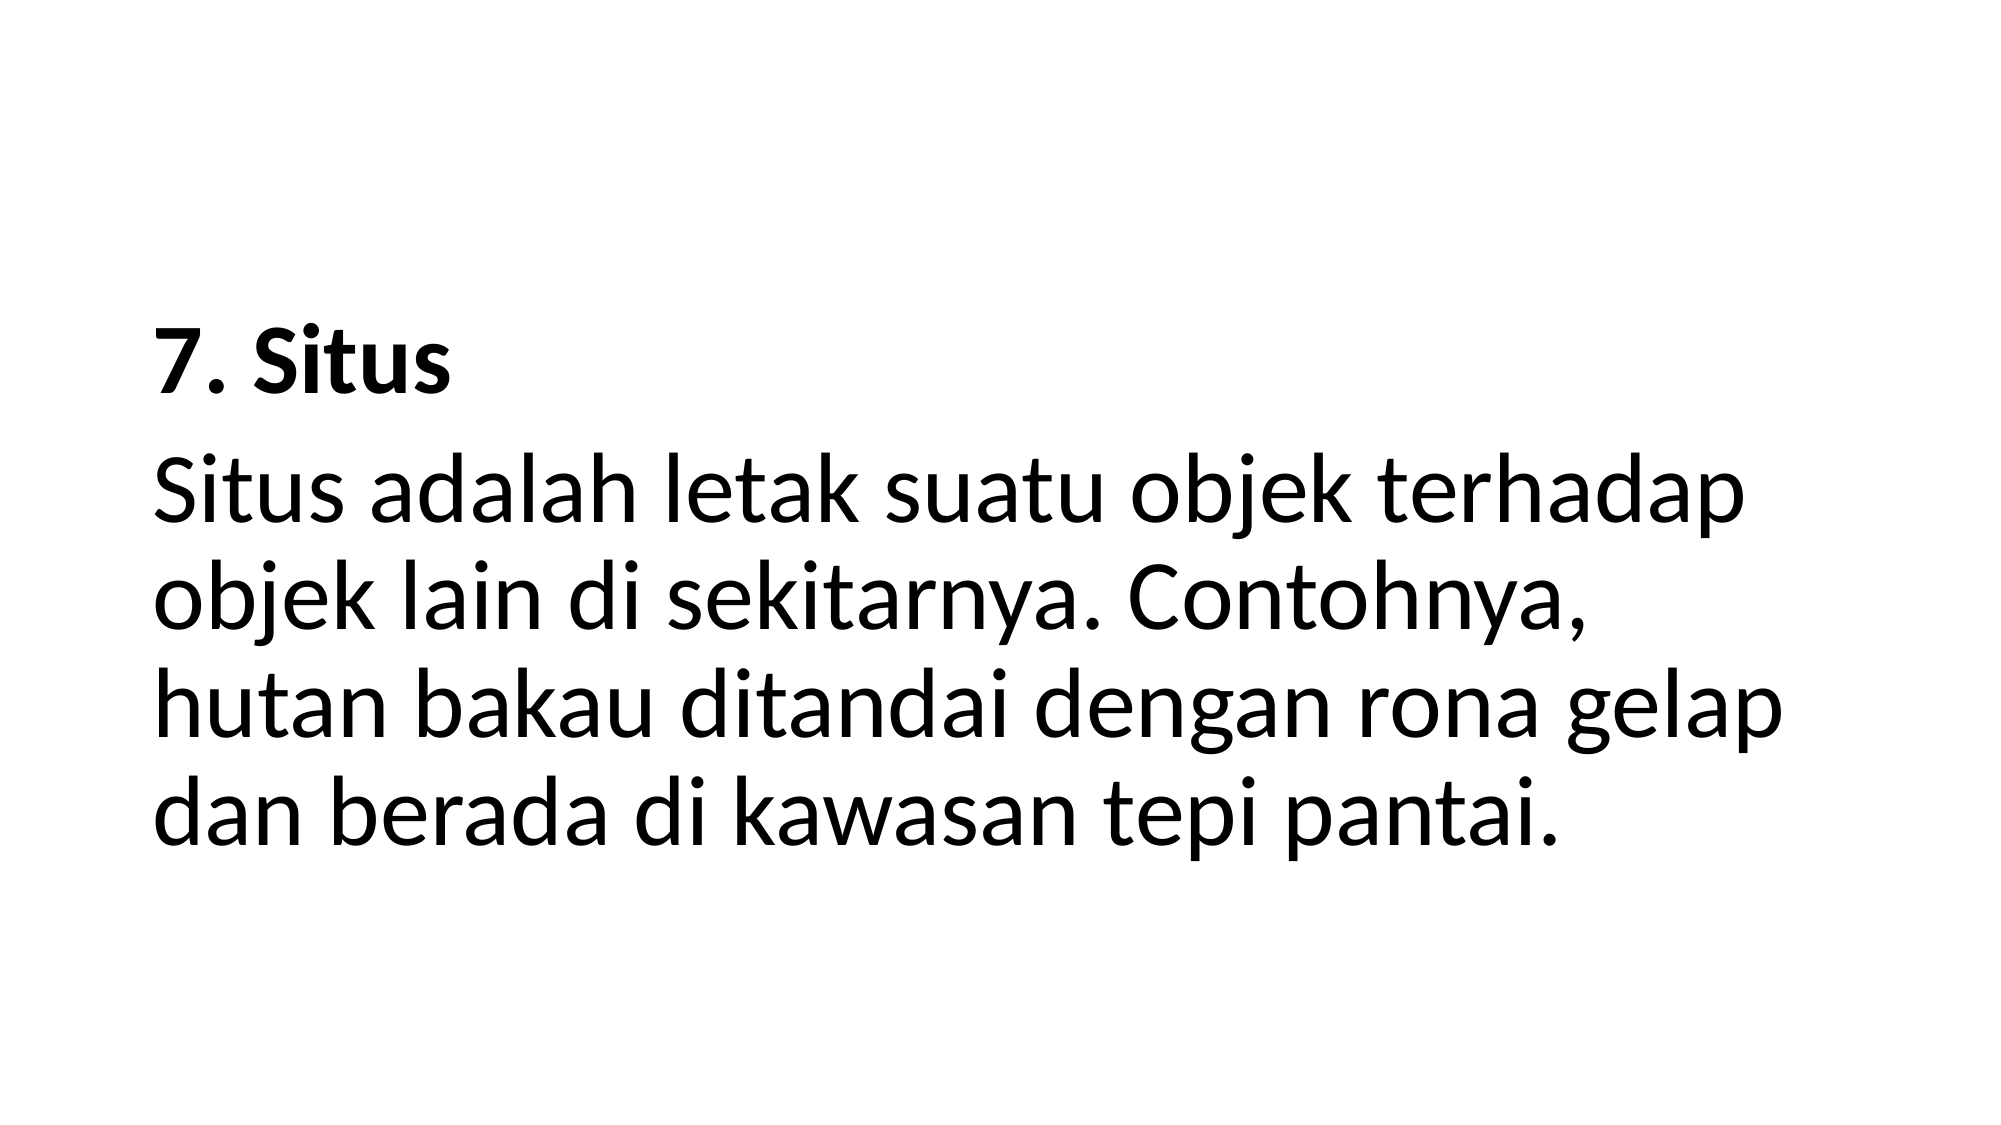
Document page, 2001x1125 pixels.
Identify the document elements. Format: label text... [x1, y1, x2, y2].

list 7. Situs Situs adalah letak suatu objek terhadap objek lain di sekitarnya. Contohnya, hutan bakau ditandai dengan rona gelap dan berada di kawasan tepi pantai. [137, 299, 1863, 1014]
